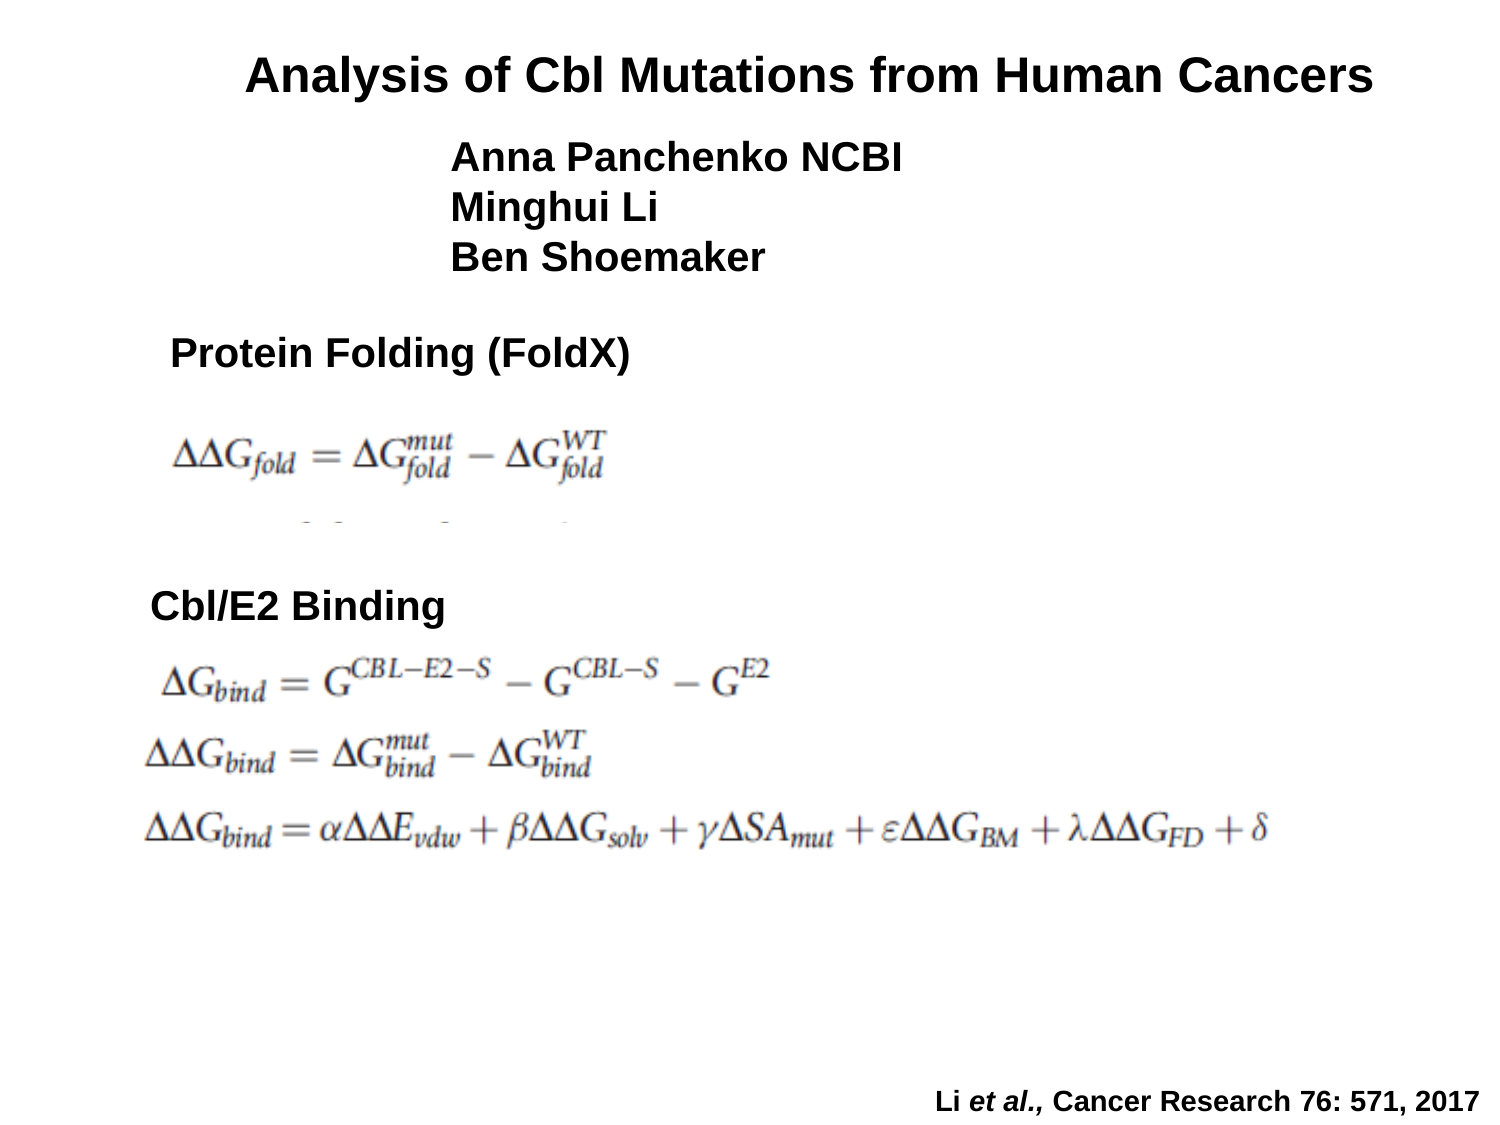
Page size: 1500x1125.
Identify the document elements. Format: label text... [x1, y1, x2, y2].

text_box Cbl/E2 Binding [135, 571, 462, 636]
text_box Anna Panchenko NCBI Minghui Li Ben Shoemaker [435, 122, 918, 288]
picture [74, 637, 1286, 863]
text_box Analysis of Cbl Mutations from Human Cancers [229, 34, 1391, 110]
text_box Li et al., Cancer Research 76: 571, 2017 [920, 1074, 1500, 1125]
picture [133, 400, 642, 523]
text_box Protein Folding (FoldX) [155, 318, 647, 384]
